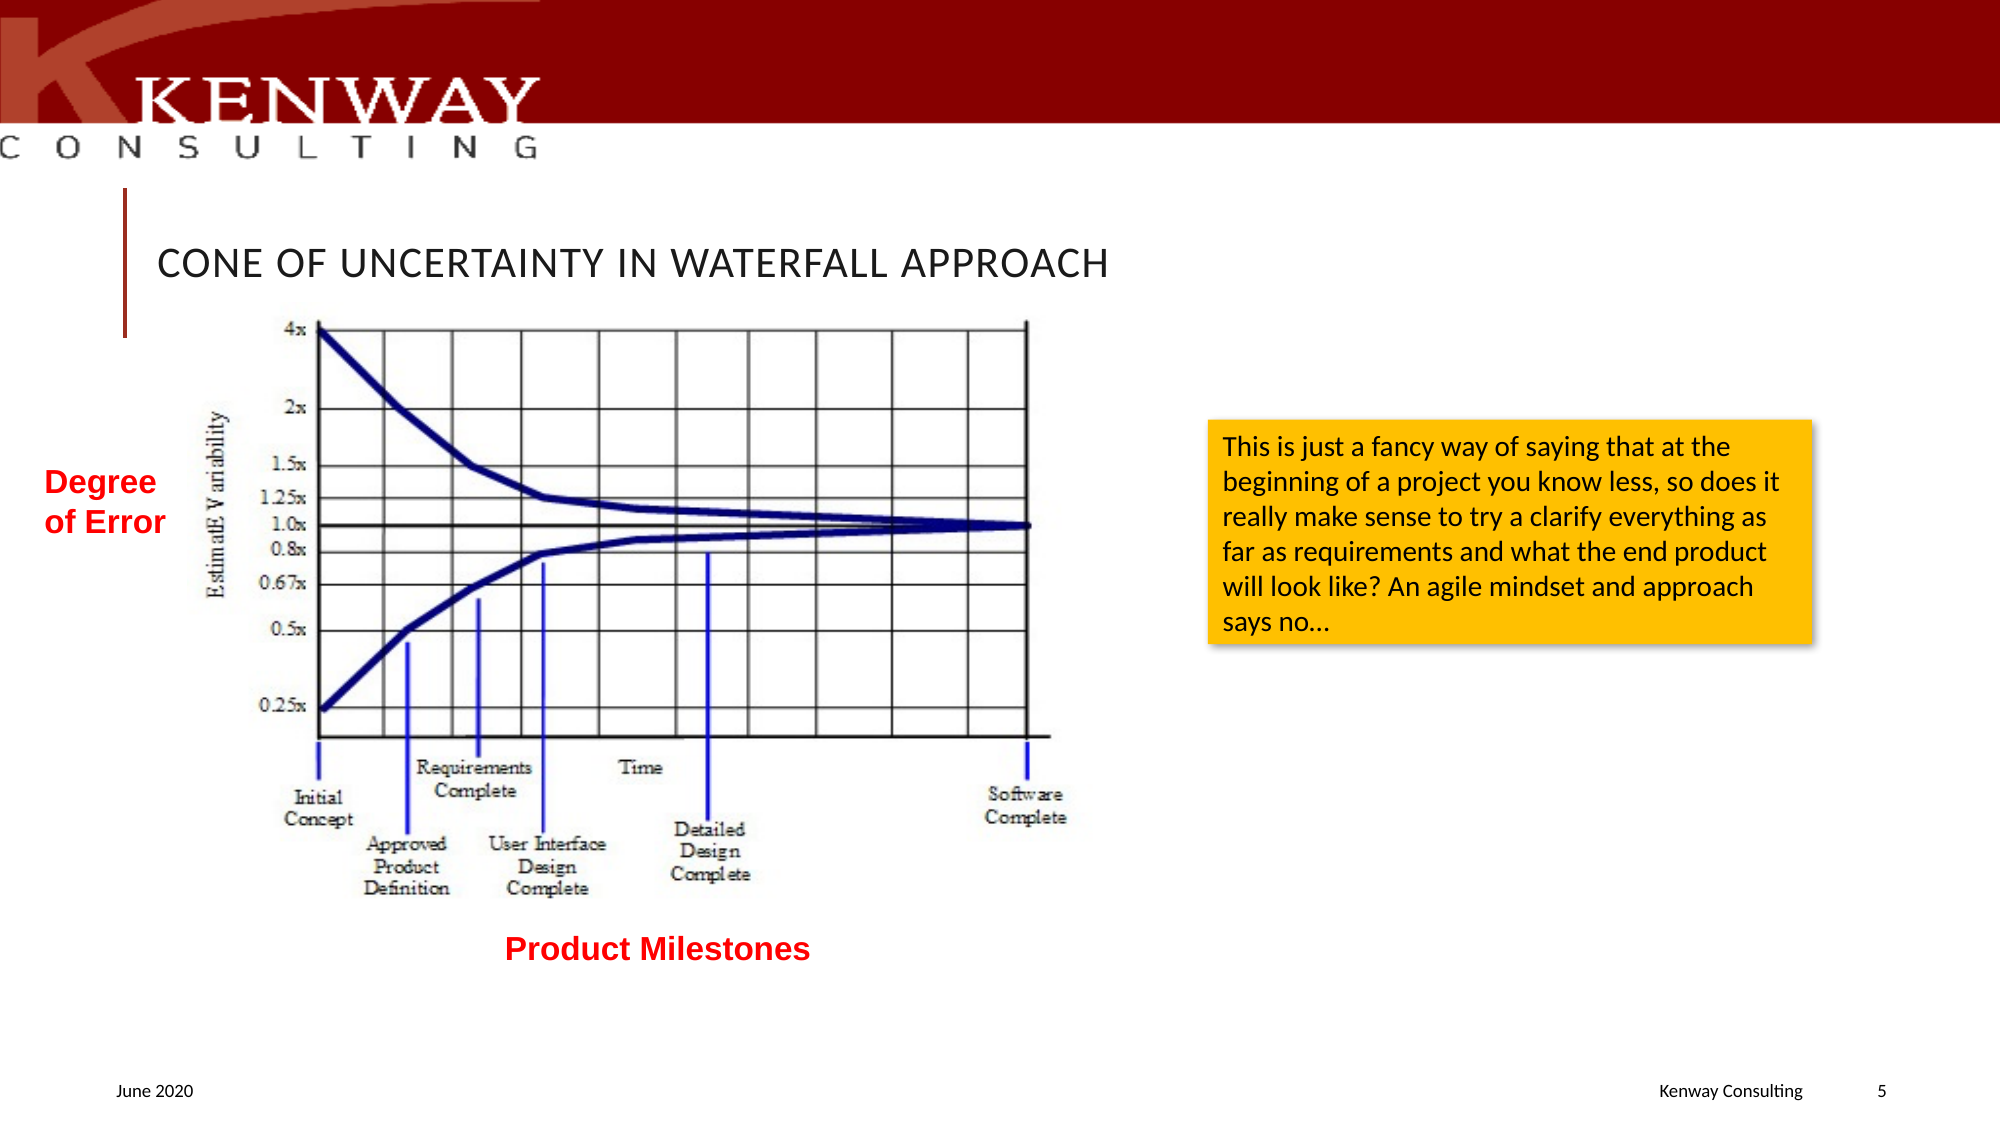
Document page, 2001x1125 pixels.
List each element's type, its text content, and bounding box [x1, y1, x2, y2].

text_box Product Milestones [490, 926, 975, 975]
text_box This is just a fancy way of saying that at the beginning of a project you know less, so does it really make sense to try a clarify everything as far as requirements and what the end product will look like? An agile mindset and approach says no… [1207, 419, 1812, 645]
text_box Degree of Error [29, 453, 180, 548]
text_box Kenway Consulting [1142, 1071, 1818, 1114]
text_box June 2020 [101, 1071, 552, 1114]
text_box 5 [1819, 1071, 1902, 1114]
title Cone of Uncertainty in Waterfall approach [142, 187, 1339, 342]
picture [0, 0, 2000, 166]
picture [187, 302, 1112, 918]
